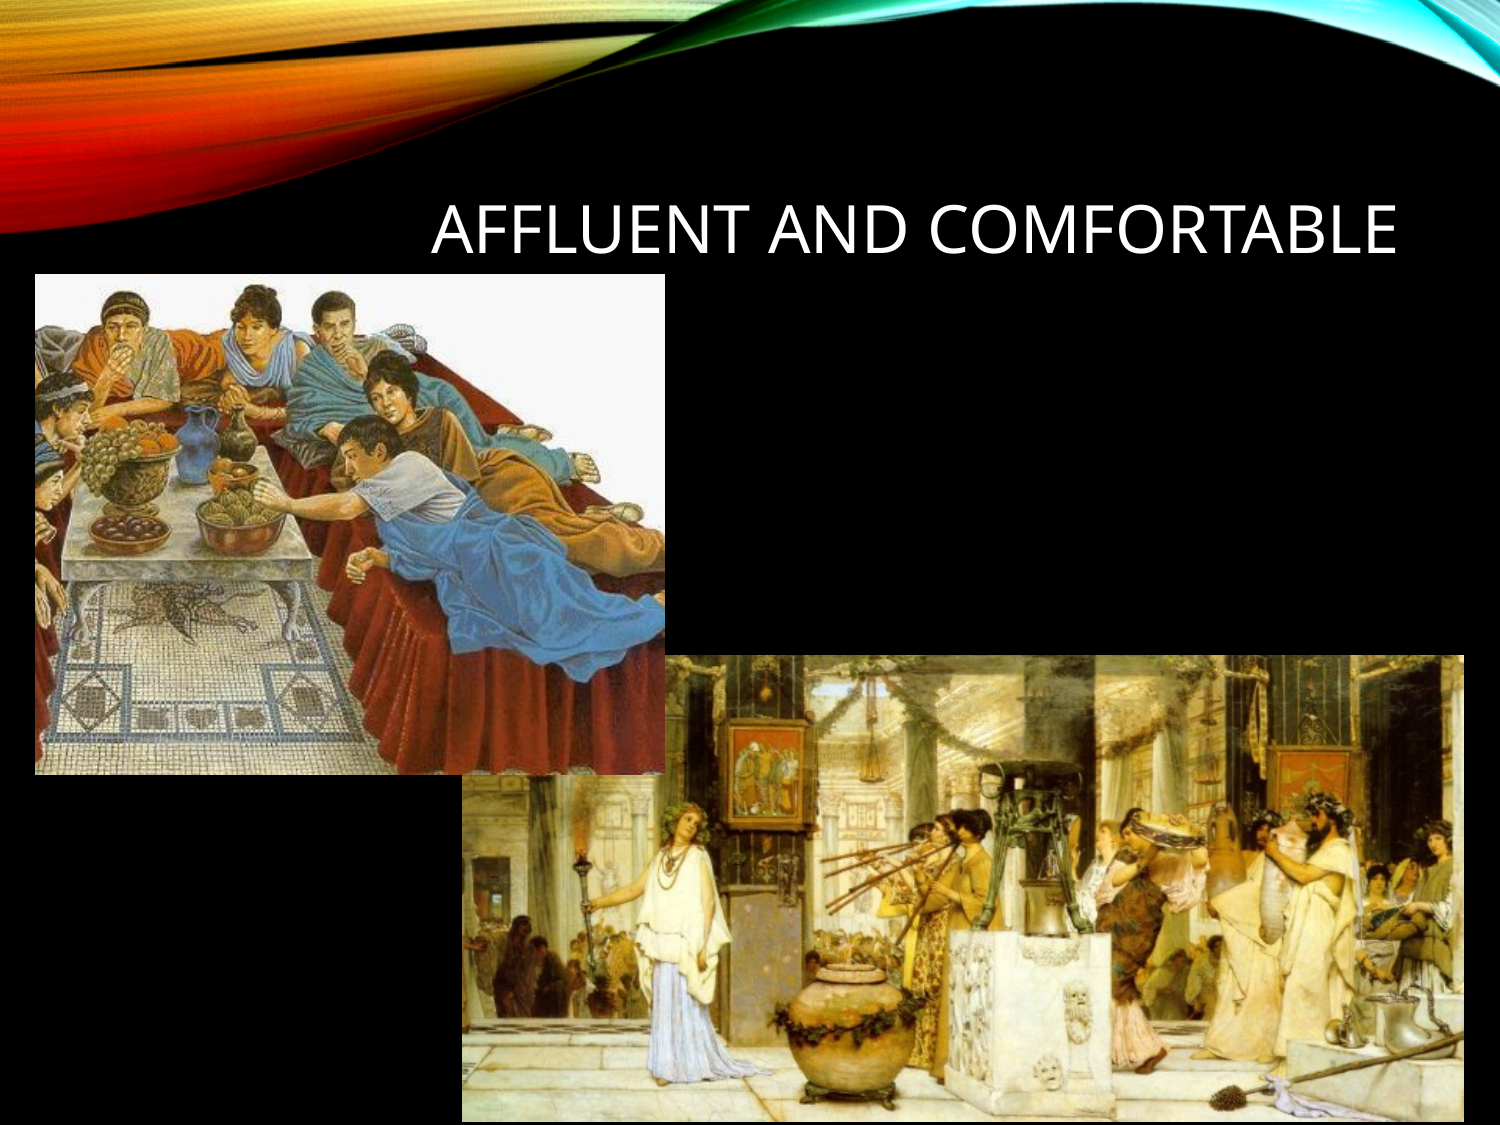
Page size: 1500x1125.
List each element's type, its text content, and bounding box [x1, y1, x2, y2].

title Affluent and comfortable [356, 125, 1416, 338]
picture [34, 274, 1464, 1122]
picture [0, 0, 1500, 237]
